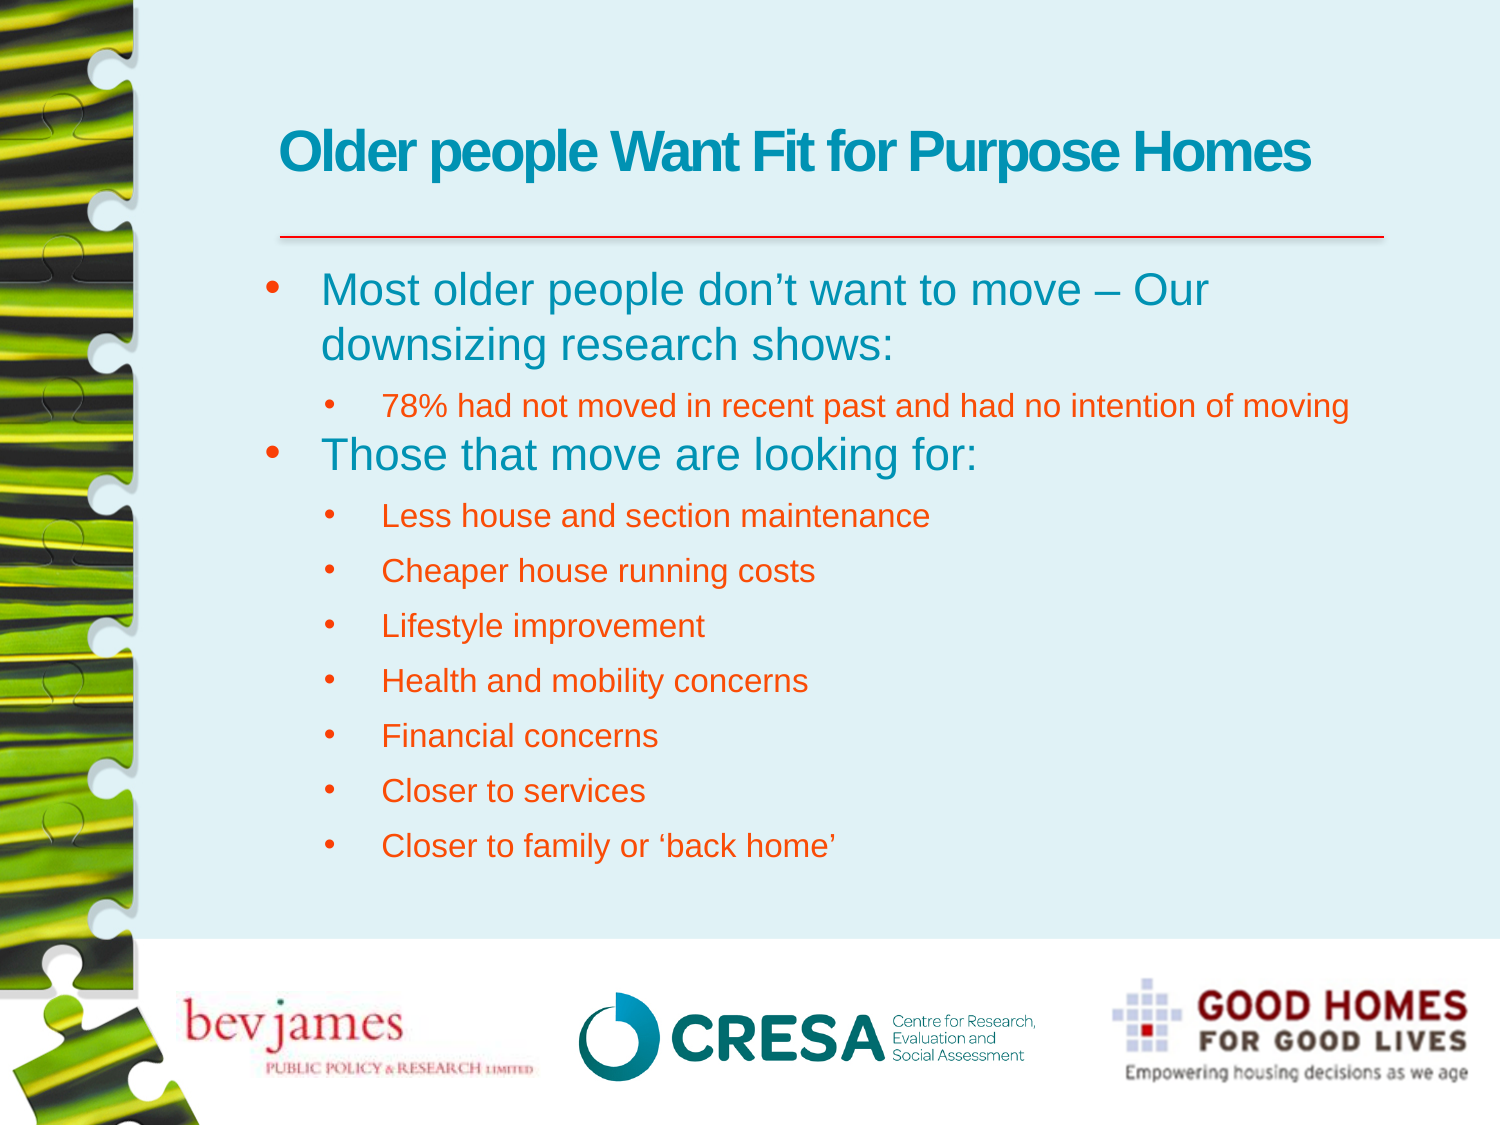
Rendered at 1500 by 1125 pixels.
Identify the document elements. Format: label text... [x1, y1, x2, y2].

subtitle Most older people don’t want to move – Our downsizing research shows: 78% had not moved in recent past and had no intention of moving Those that move are looking for: Less house and section maintenance Cheaper house running costs Lifestyle improvement Health and mobility concerns Financial concerns Closer to services Closer to family or ‘back home’ [249, 252, 1370, 924]
title Older people Want Fit for Purpose Homes [263, 105, 1384, 221]
picture [0, 0, 1500, 1125]
